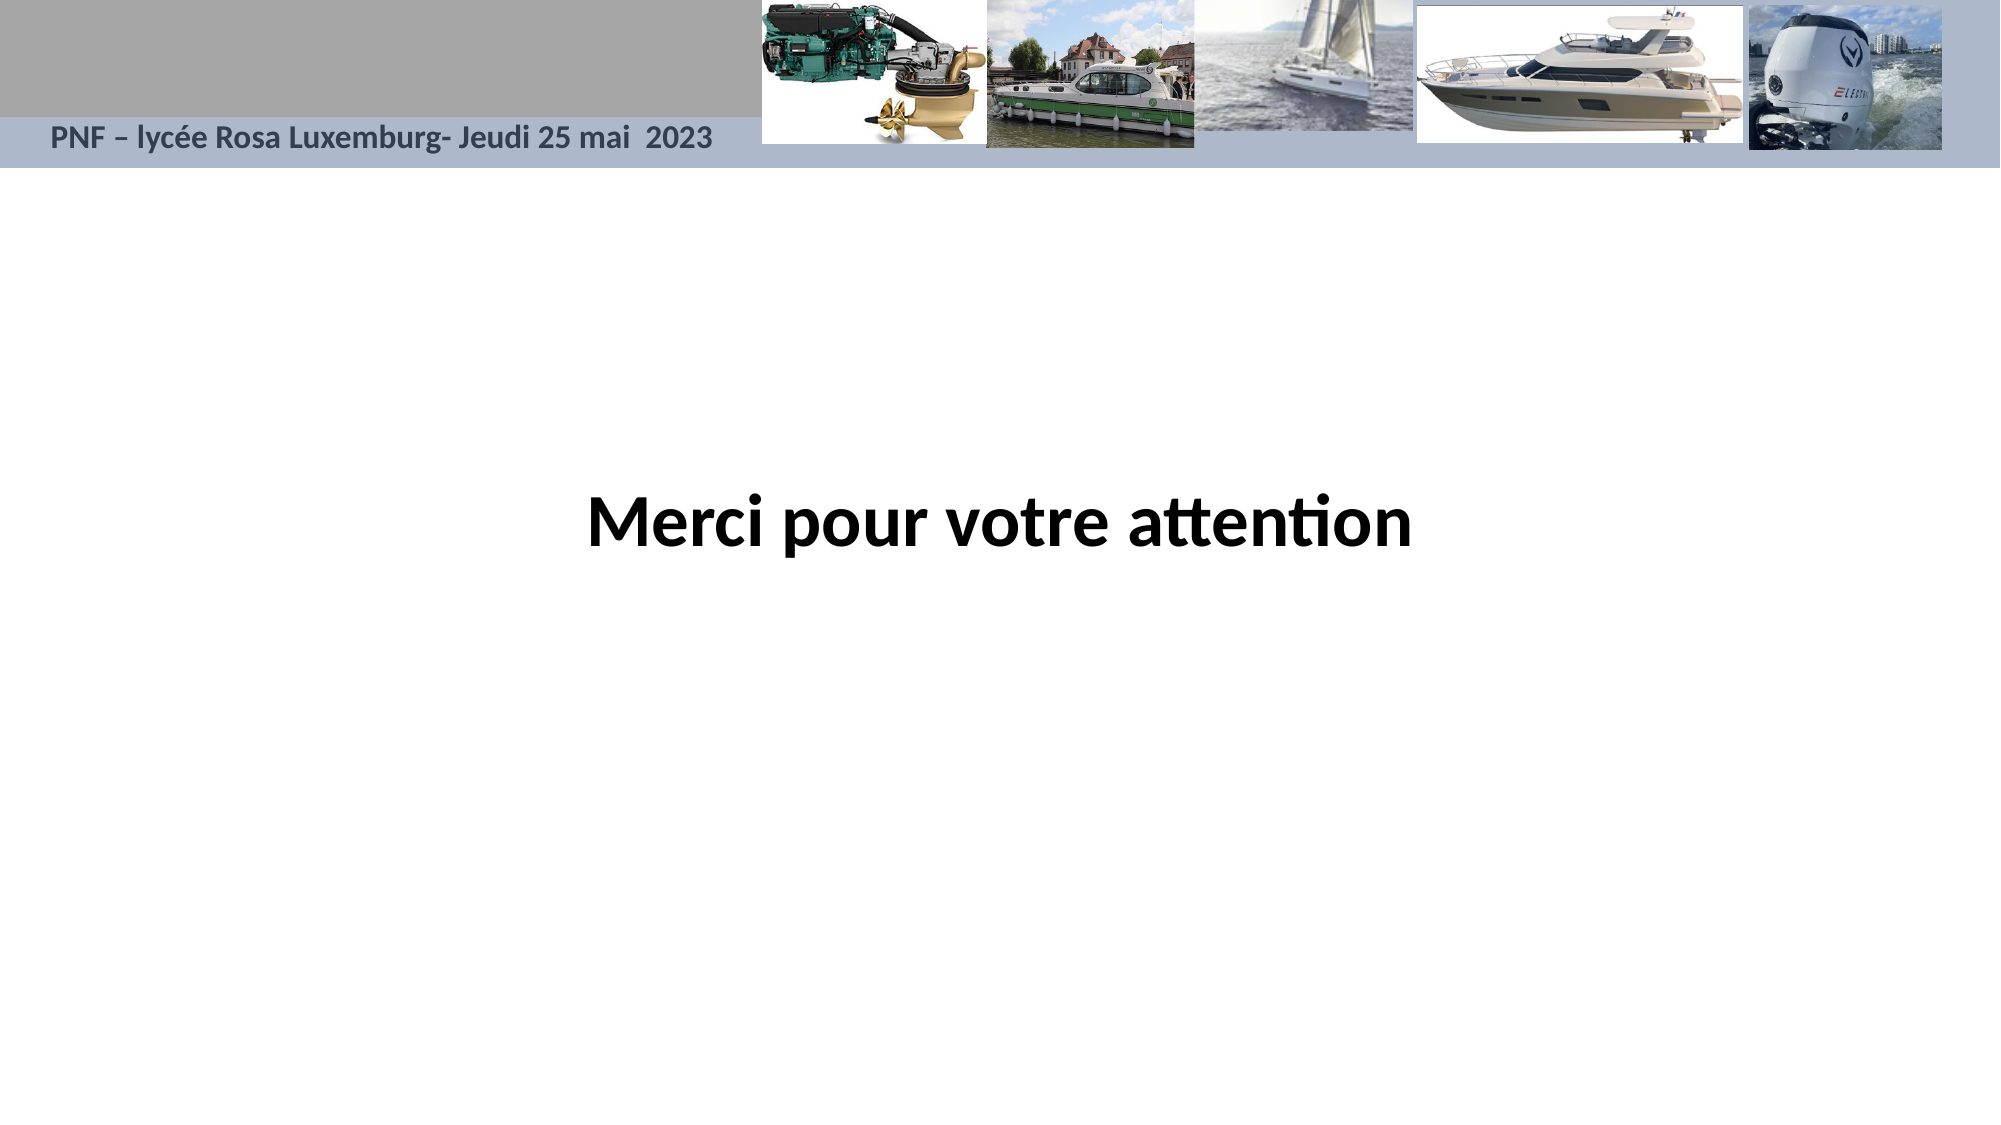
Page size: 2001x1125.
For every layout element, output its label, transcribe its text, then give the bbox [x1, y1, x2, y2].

picture [1749, 5, 1942, 150]
picture [1417, 5, 1743, 143]
picture [762, 0, 1413, 148]
text_box Merci pour votre attention [571, 463, 1429, 659]
